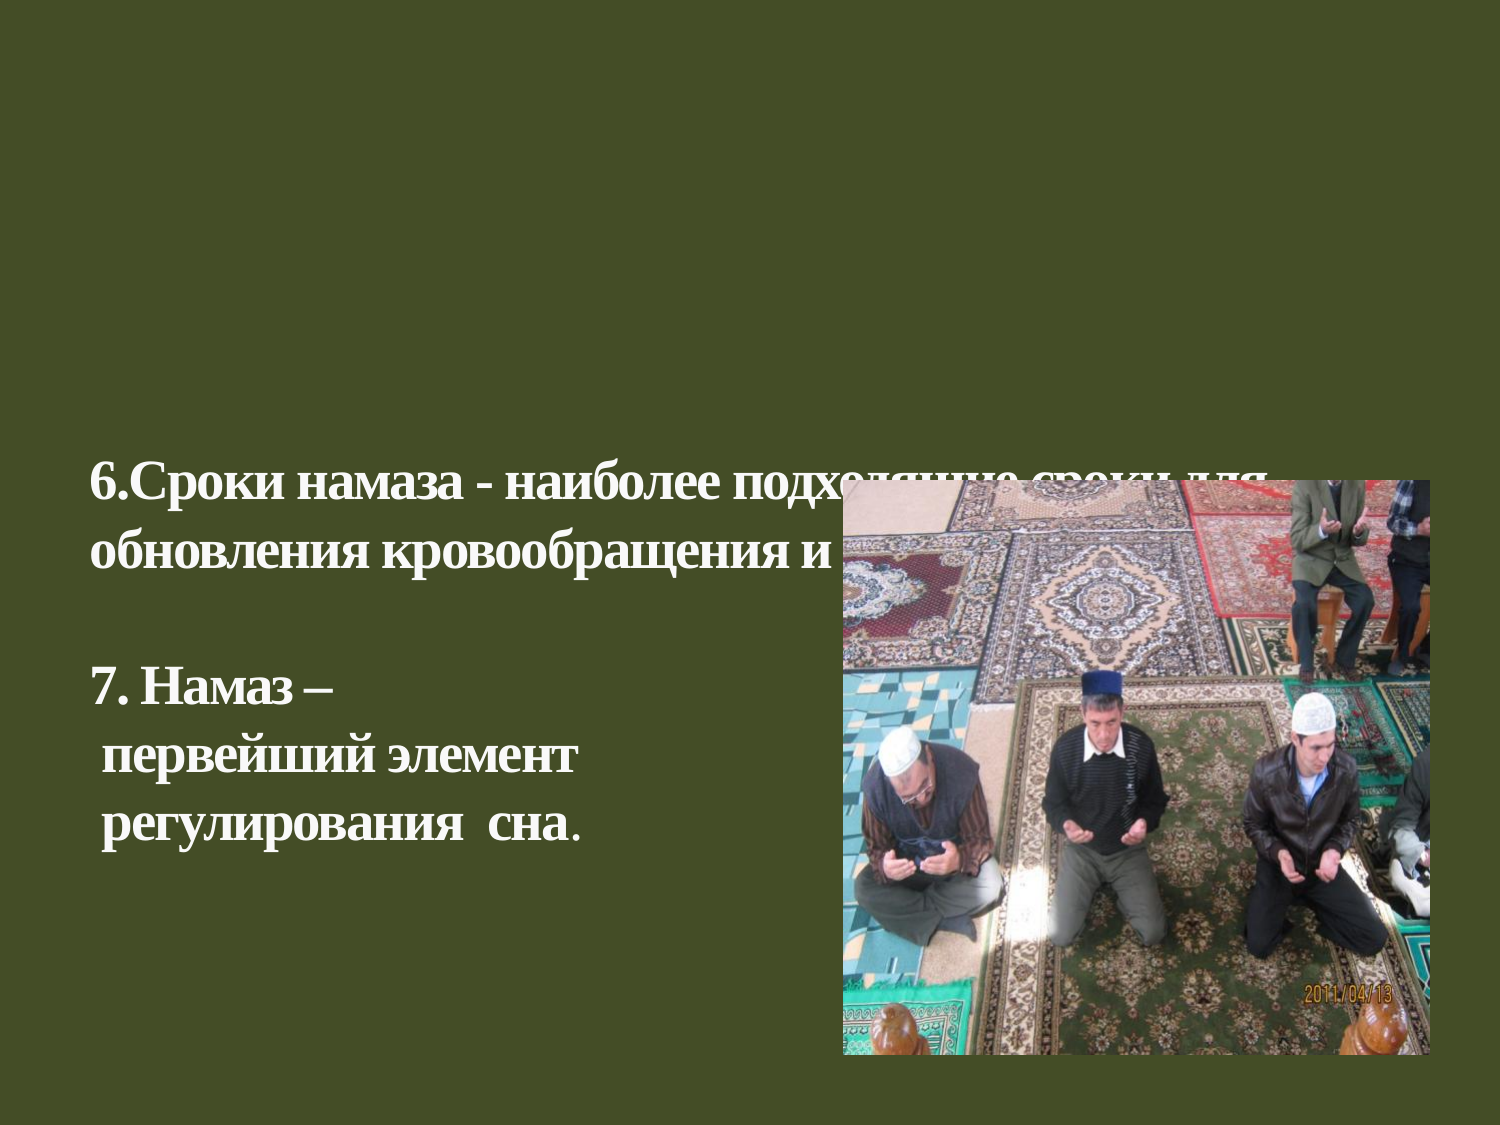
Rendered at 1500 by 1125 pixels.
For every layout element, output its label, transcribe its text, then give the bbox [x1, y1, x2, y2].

title 6.Сроки намаза - наиболее подходящие сроки для обновления кровообращения и оживления дыхания. 7. Намаз – первейший элемент регулирования сна. [74, 24, 1425, 997]
picture [843, 480, 1430, 1055]
